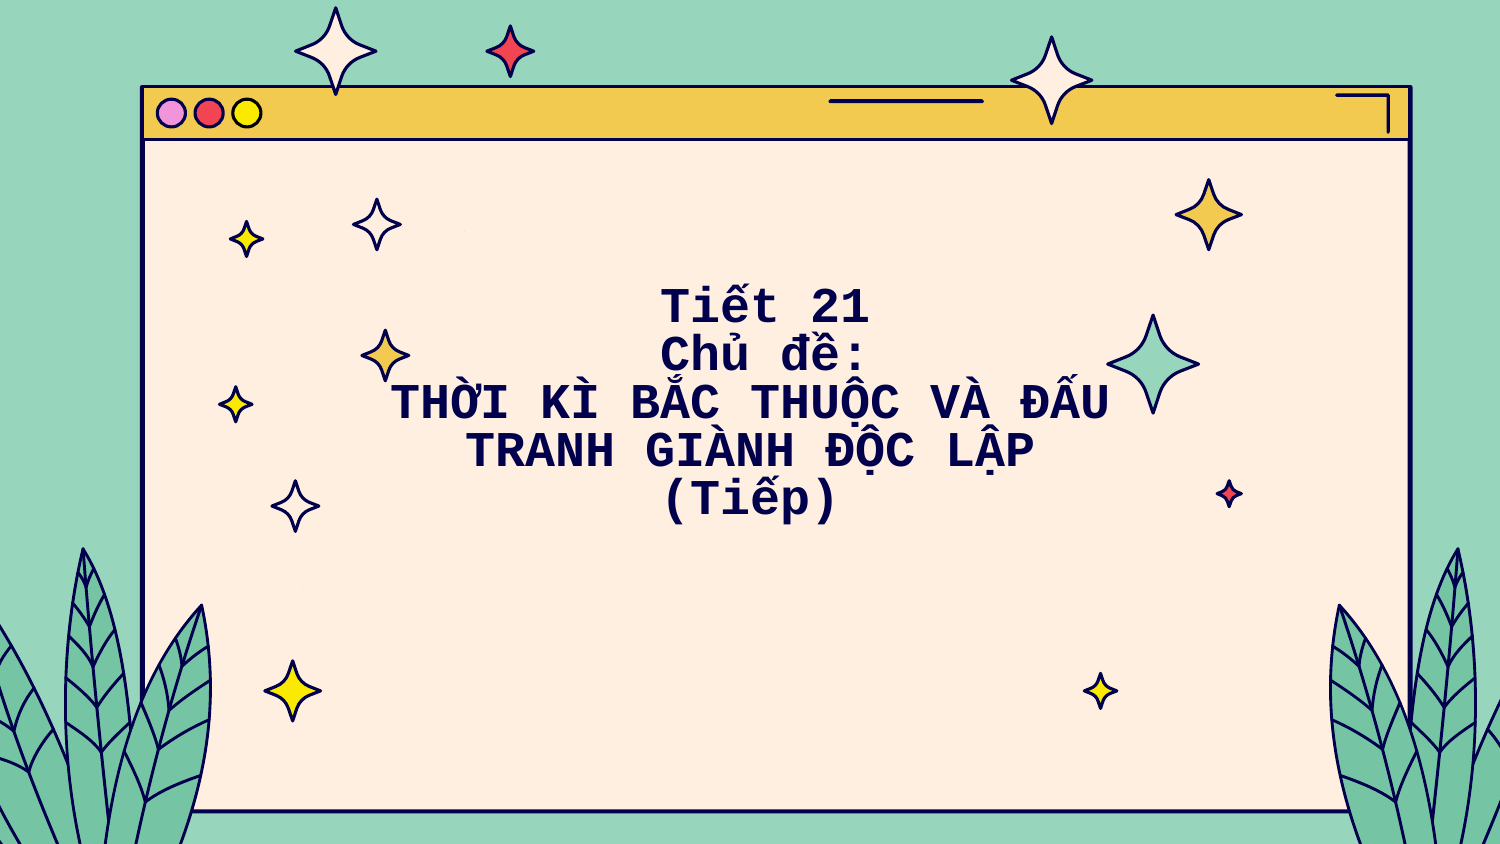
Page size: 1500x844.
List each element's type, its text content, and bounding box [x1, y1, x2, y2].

title Tiết 21 Chủ đề: THỜI KÌ BẮC THUỘC VÀ ĐẤU TRANH GIÀNH ĐỘC LẬP (Tiếp) [353, 253, 1147, 539]
